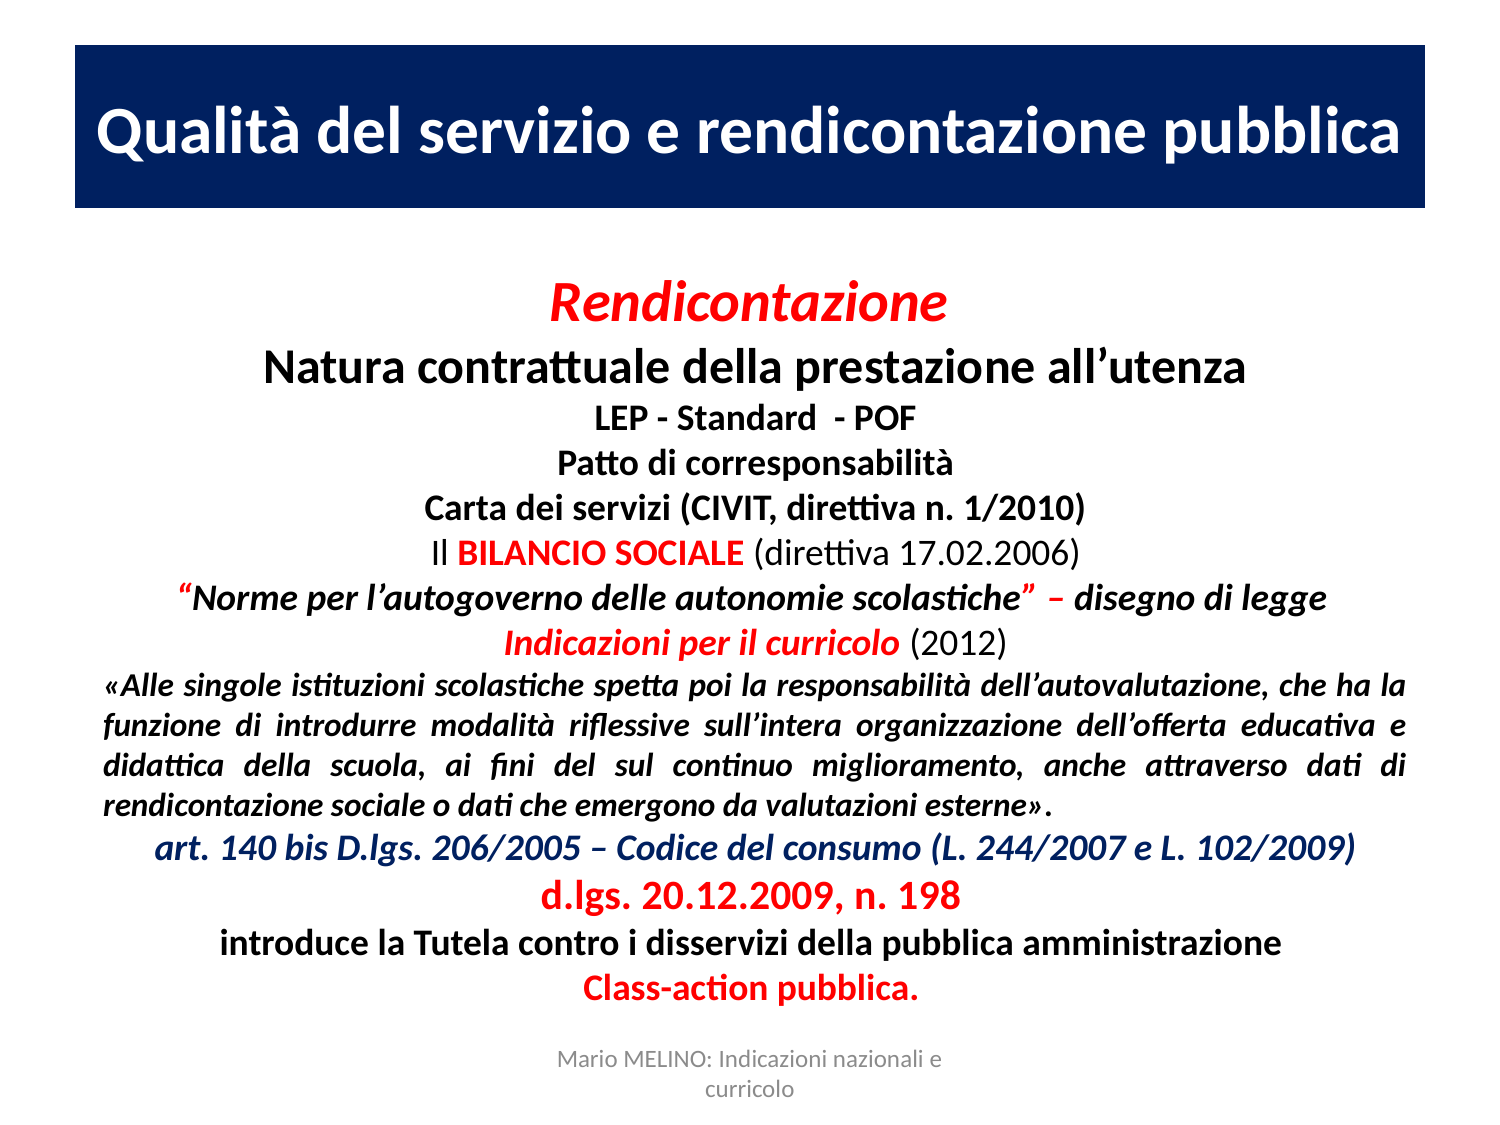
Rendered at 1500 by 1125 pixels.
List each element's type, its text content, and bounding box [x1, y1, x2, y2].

title Qualità del servizio e rendicontazione pubblica [74, 44, 1426, 209]
footer Mario MELINO: Indicazioni nazionali e curricolo [512, 1042, 988, 1103]
text_box Rendicontazione Natura contrattuale della prestazione all’utenza LEP - Standard - POF Patto di corresponsabilità Carta dei servizi (CIVIT, direttiva n. 1/2010) Il BILANCIO SOCIALE (direttiva 17.02.2006) “Norme per l’autogoverno delle autonomie scolastiche” – disegno di legge Indicazioni per il curricolo (2012) «Alle singole istituzioni scolastiche spetta poi la responsabilità dell’autovalutazione, che ha la funzione di introdurre modalità riflessive sull’intera organizzazione dell’offerta educativa e didattica della scuola, ai fini del sul continuo miglioramento, anche attraverso dati di rendicontazione sociale o dati che emergono da valutazioni esterne». art. 140 bis D.lgs. 206/2005 – Codice del consumo (L. 244/2007 e L. 102/2009) d.lgs. 20.12.2009, n. 198 introduce la Tutela contro i disservizi della pubblica amministrazione Class-action pubblica. [88, 255, 1424, 1016]
